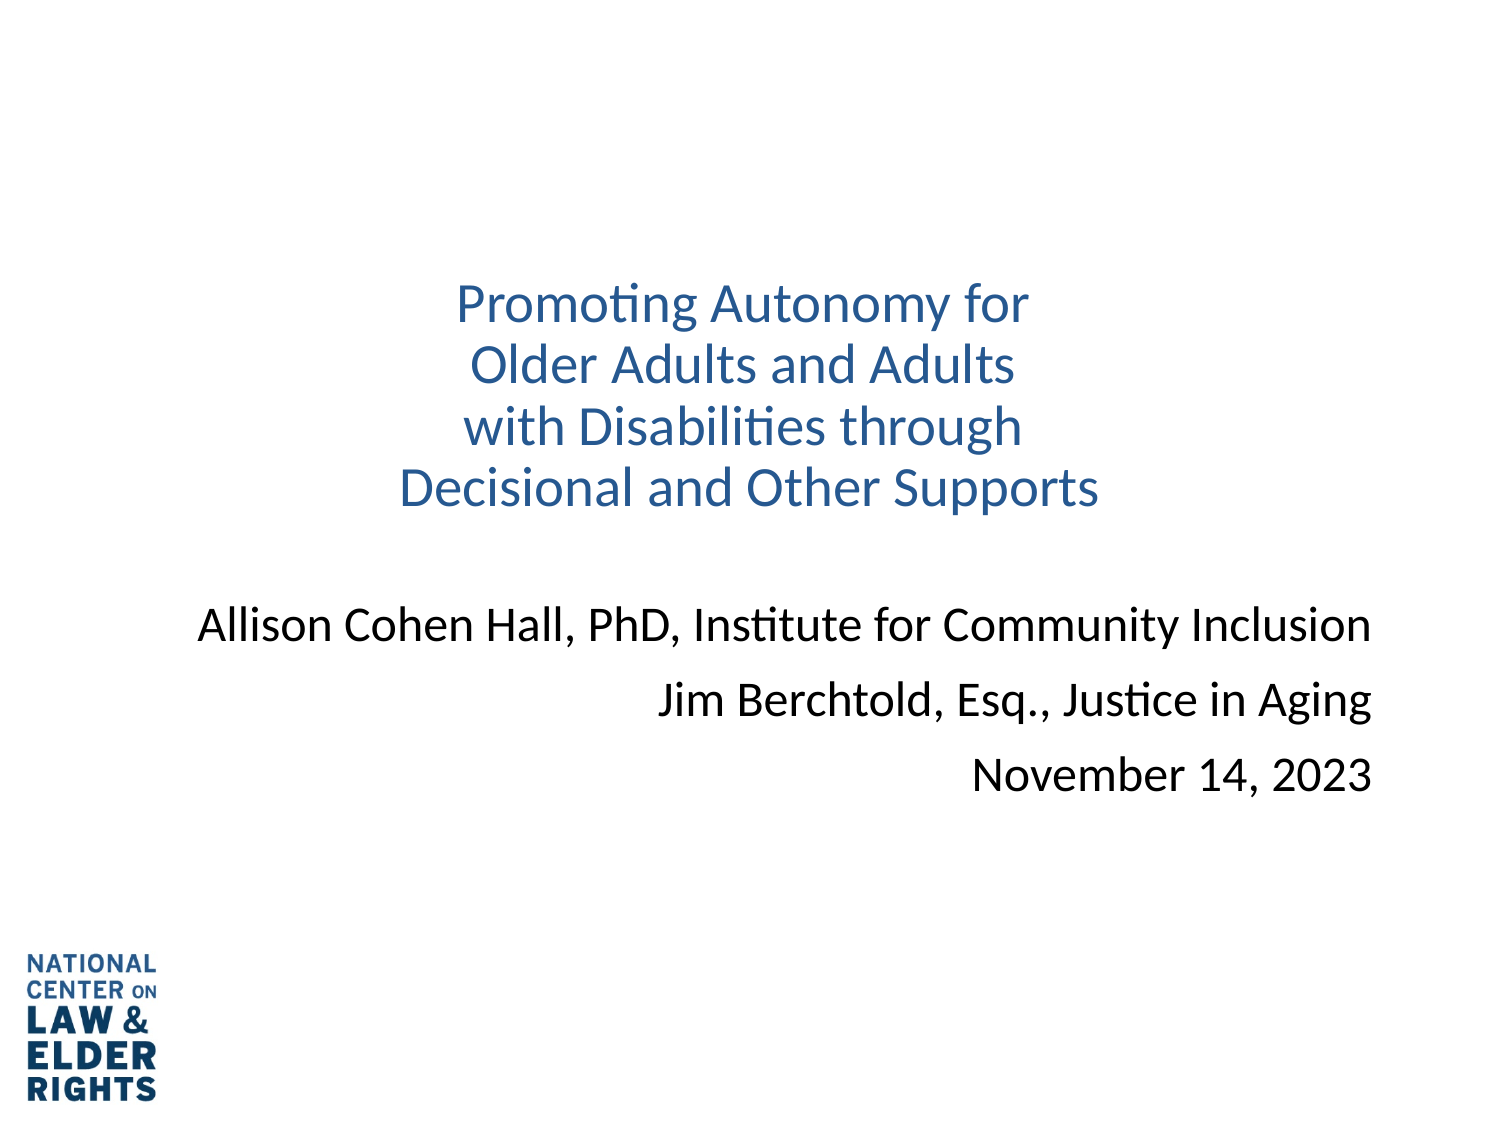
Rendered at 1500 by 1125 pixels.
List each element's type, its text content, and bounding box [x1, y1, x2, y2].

title Promoting Autonomy for Older Adults and Adults with Disabilities through Decisional and Other Supports [112, 262, 1388, 527]
subtitle Allison Cohen Hall, PhD, Institute for Community Inclusion Jim Berchtold, Esq., Justice in Aging November 14, 2023 [112, 590, 1388, 863]
picture [5, 929, 177, 1124]
